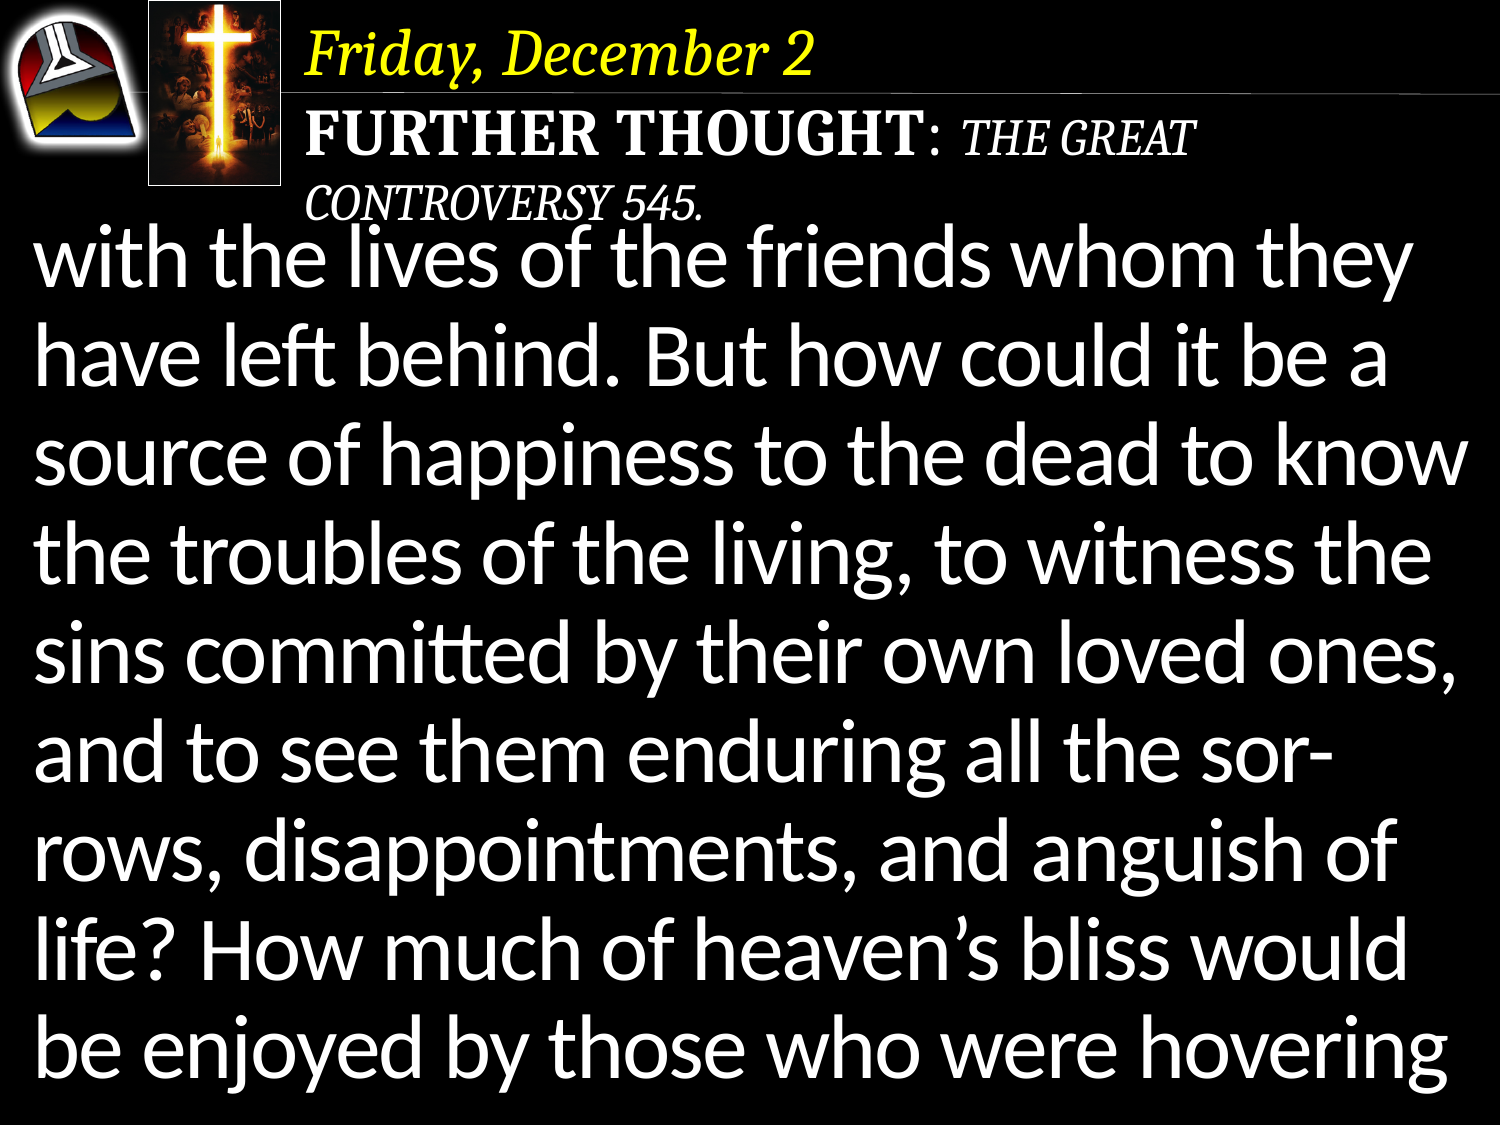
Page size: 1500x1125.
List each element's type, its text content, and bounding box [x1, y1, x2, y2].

text_box with the lives of the friends whom they have left behind. But how could it be a source of happiness to the dead to know the troubles of the living, to witness the sins committed by their own loved ones, and to see them enduring all the sor-rows, disappointments, and anguish of life? [0, 414, 1500, 1008]
text_box with the lives of the friends whom they have left behind. [0, 200, 1500, 414]
picture [0, 0, 148, 159]
picture [149, 1, 280, 185]
text_box with the lives of the friends whom they have left behind. But how could it be a source of happiness to the dead to know the troubles of the living, to witness the sins committed by their own loved ones, and to see them enduring all the sor-rows, disappointments, and anguish of life? How much of heaven’s bliss would be enjoyed by those who were hovering [0, 1008, 1500, 1106]
text_box Friday, December 2 Further Thought: The Great Controversy 545. [283, 1, 1500, 200]
